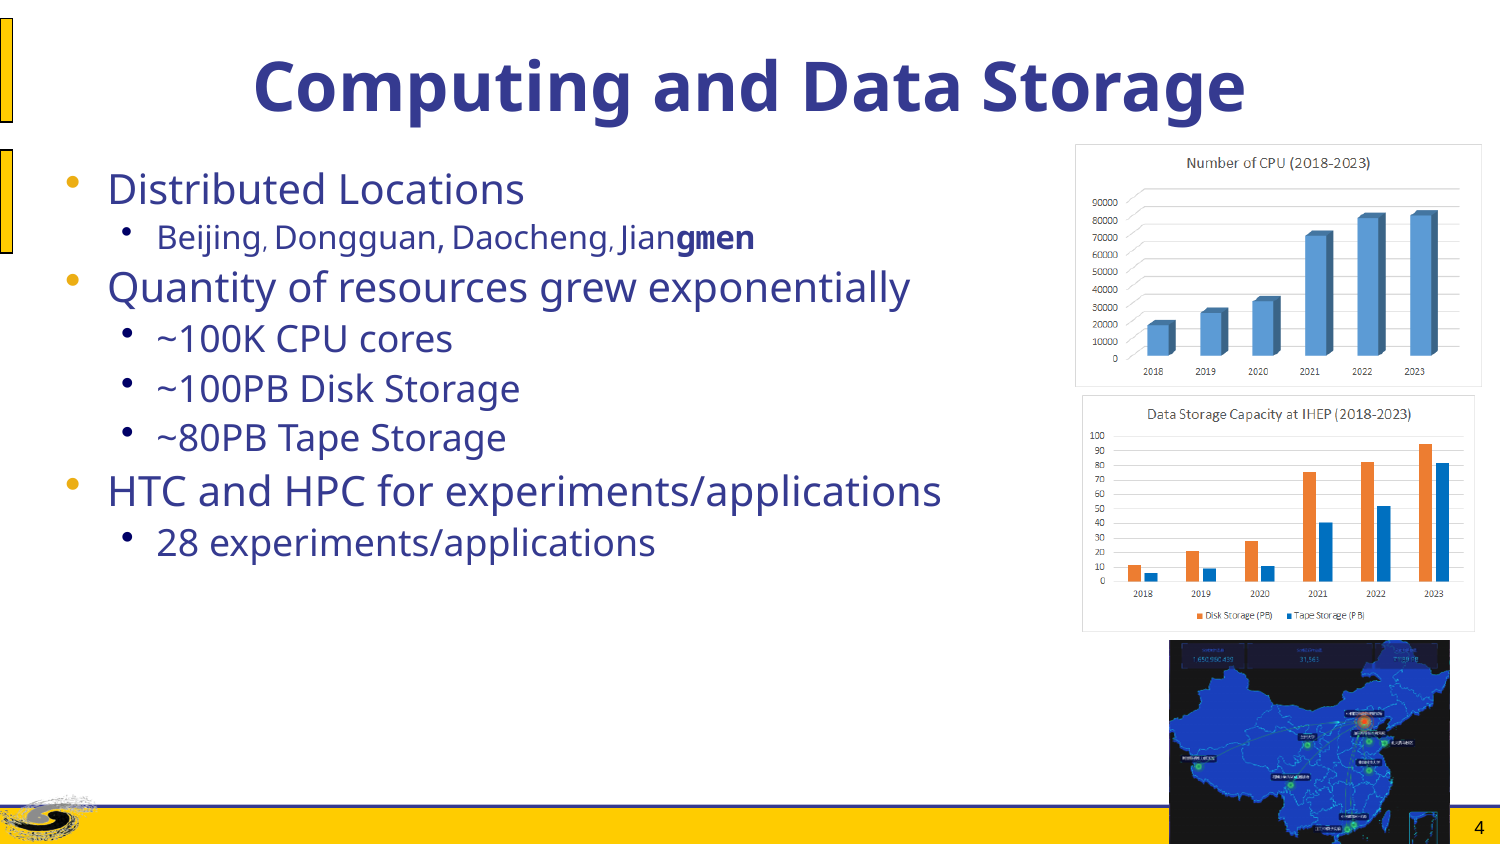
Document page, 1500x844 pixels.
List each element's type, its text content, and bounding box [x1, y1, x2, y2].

picture [0, 794, 100, 844]
title Computing and Data Storage [231, 42, 1269, 127]
picture [1075, 143, 1482, 388]
list Distributed Locations Beijing, Dongguan, Daocheng, Jiangmen Quantity of resources grew exponentially ~100K CPU cores ~100PB Disk Storage ~80PB Tape Storage HTC and HPC for experiments/applications 28 experiments/applications [50, 150, 1026, 778]
picture [1082, 395, 1476, 632]
picture [1168, 639, 1451, 844]
